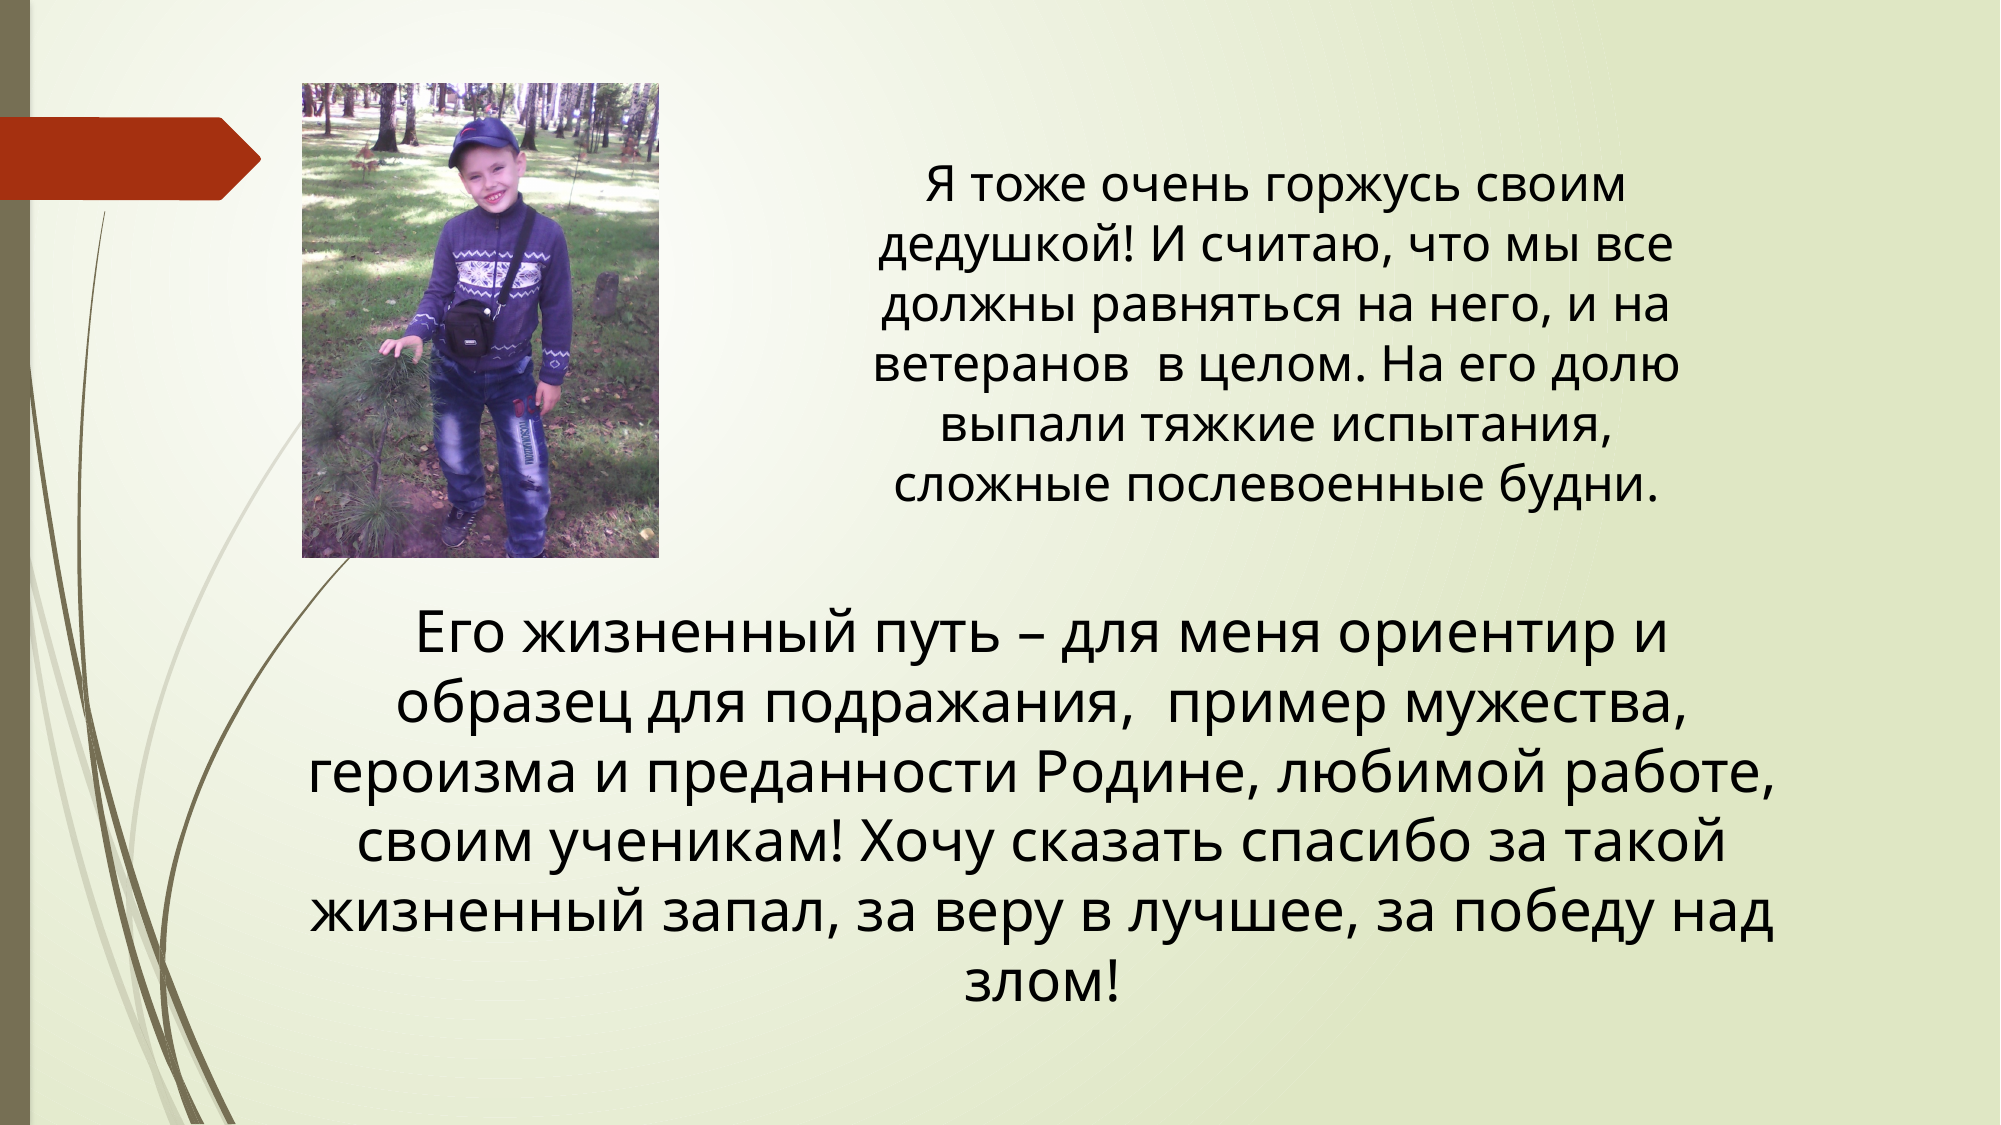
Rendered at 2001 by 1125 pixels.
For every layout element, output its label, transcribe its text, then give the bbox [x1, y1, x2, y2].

text_box Его жизненный путь – для меня ориентир и образец для подражания, пример мужества, героизма и преданности Родине, любимой работе, своим ученикам! Хочу сказать спасибо за такой жизненный запал, за веру в лучшее, за победу над злом! [291, 586, 1794, 1021]
picture [302, 82, 659, 559]
text_box Я тоже очень горжусь своим дедушкой! И считаю, что мы все должны равняться на него, и на ветеранов в целом. На его долю выпали тяжкие испытания, сложные послевоенные будни. [812, 144, 1741, 520]
